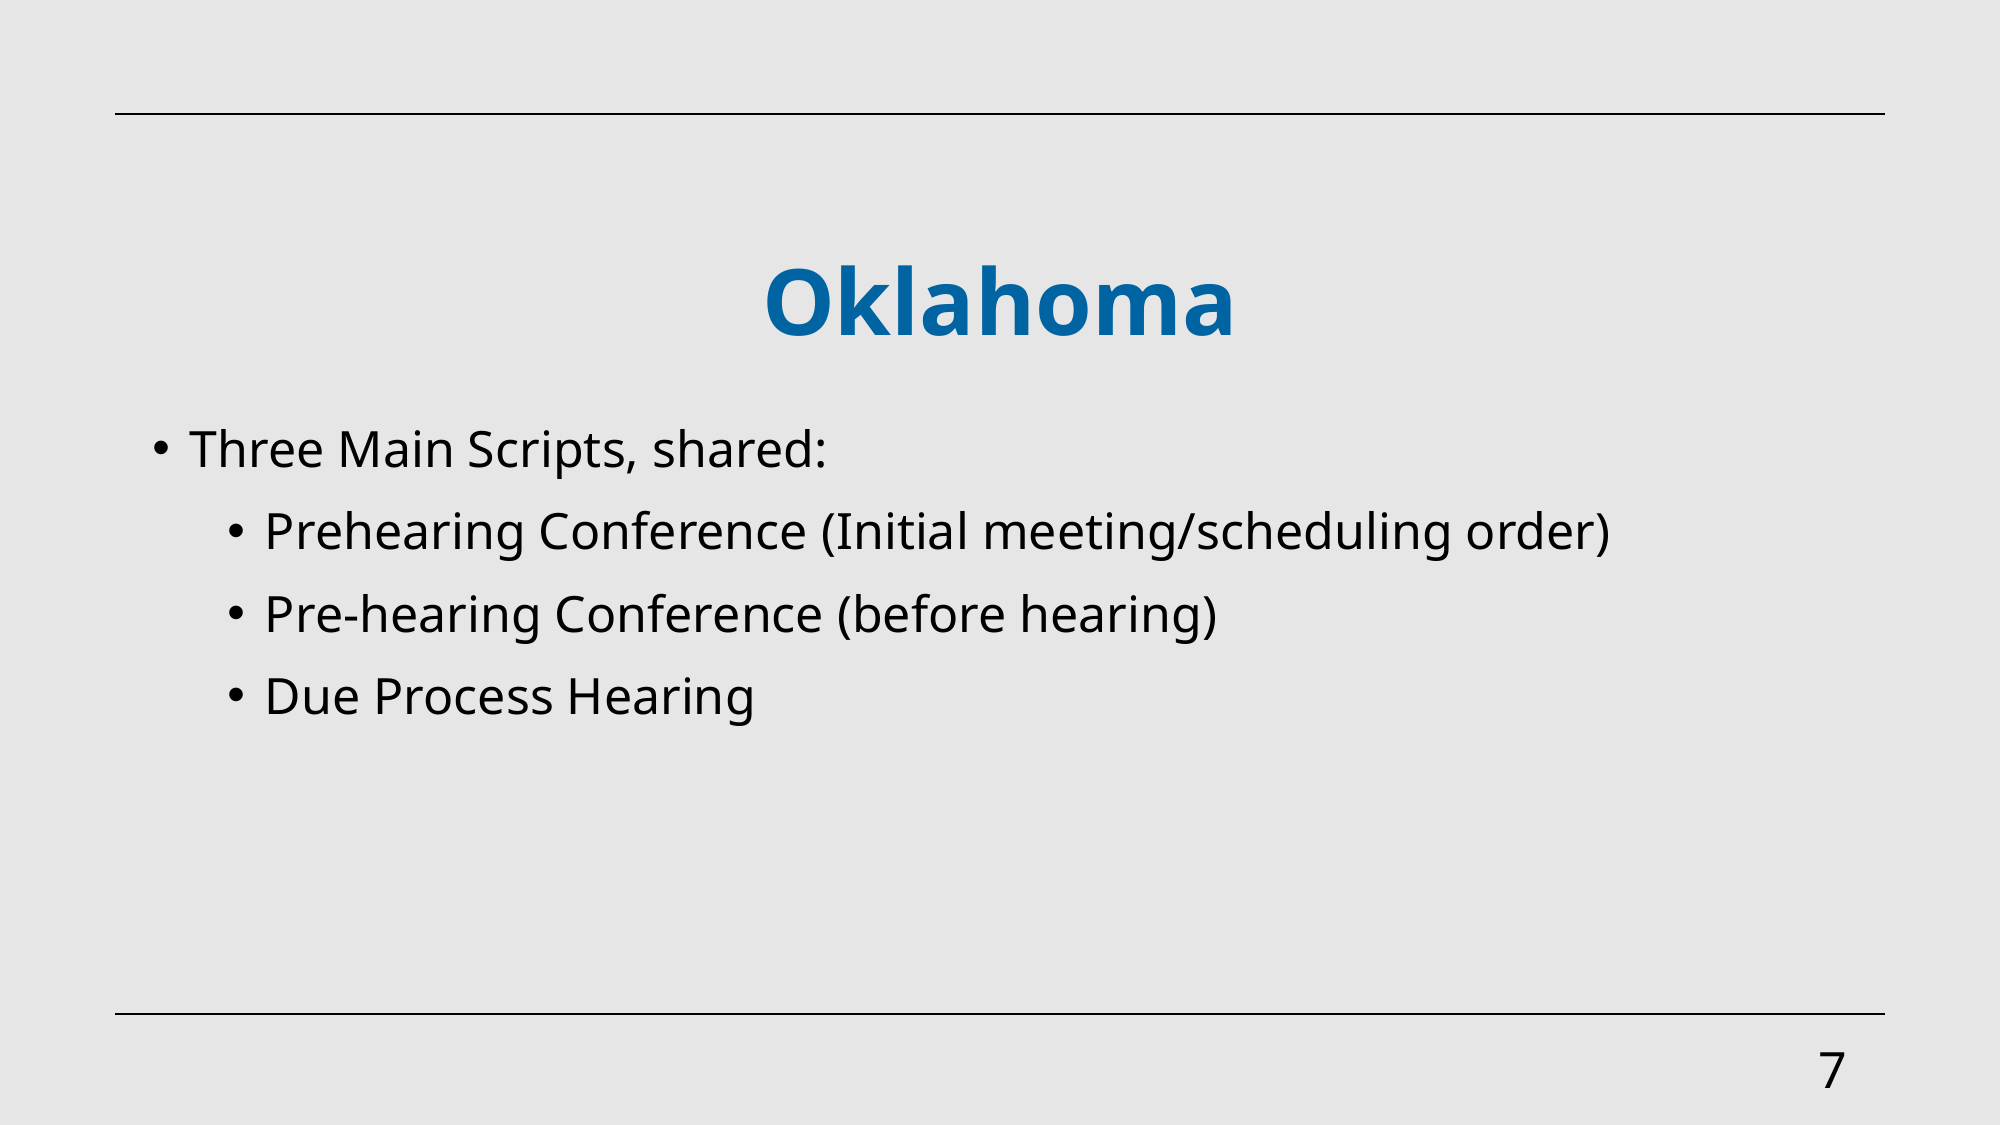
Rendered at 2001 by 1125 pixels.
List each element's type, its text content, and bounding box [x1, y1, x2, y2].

title Oklahoma [137, 196, 1863, 398]
list Three Main Scripts, shared: Prehearing Conference (Initial meeting/scheduling order) Pre-hearing Conference (before hearing) Due Process Hearing [137, 398, 1863, 966]
slide_number 7 [1412, 1042, 1863, 1103]
